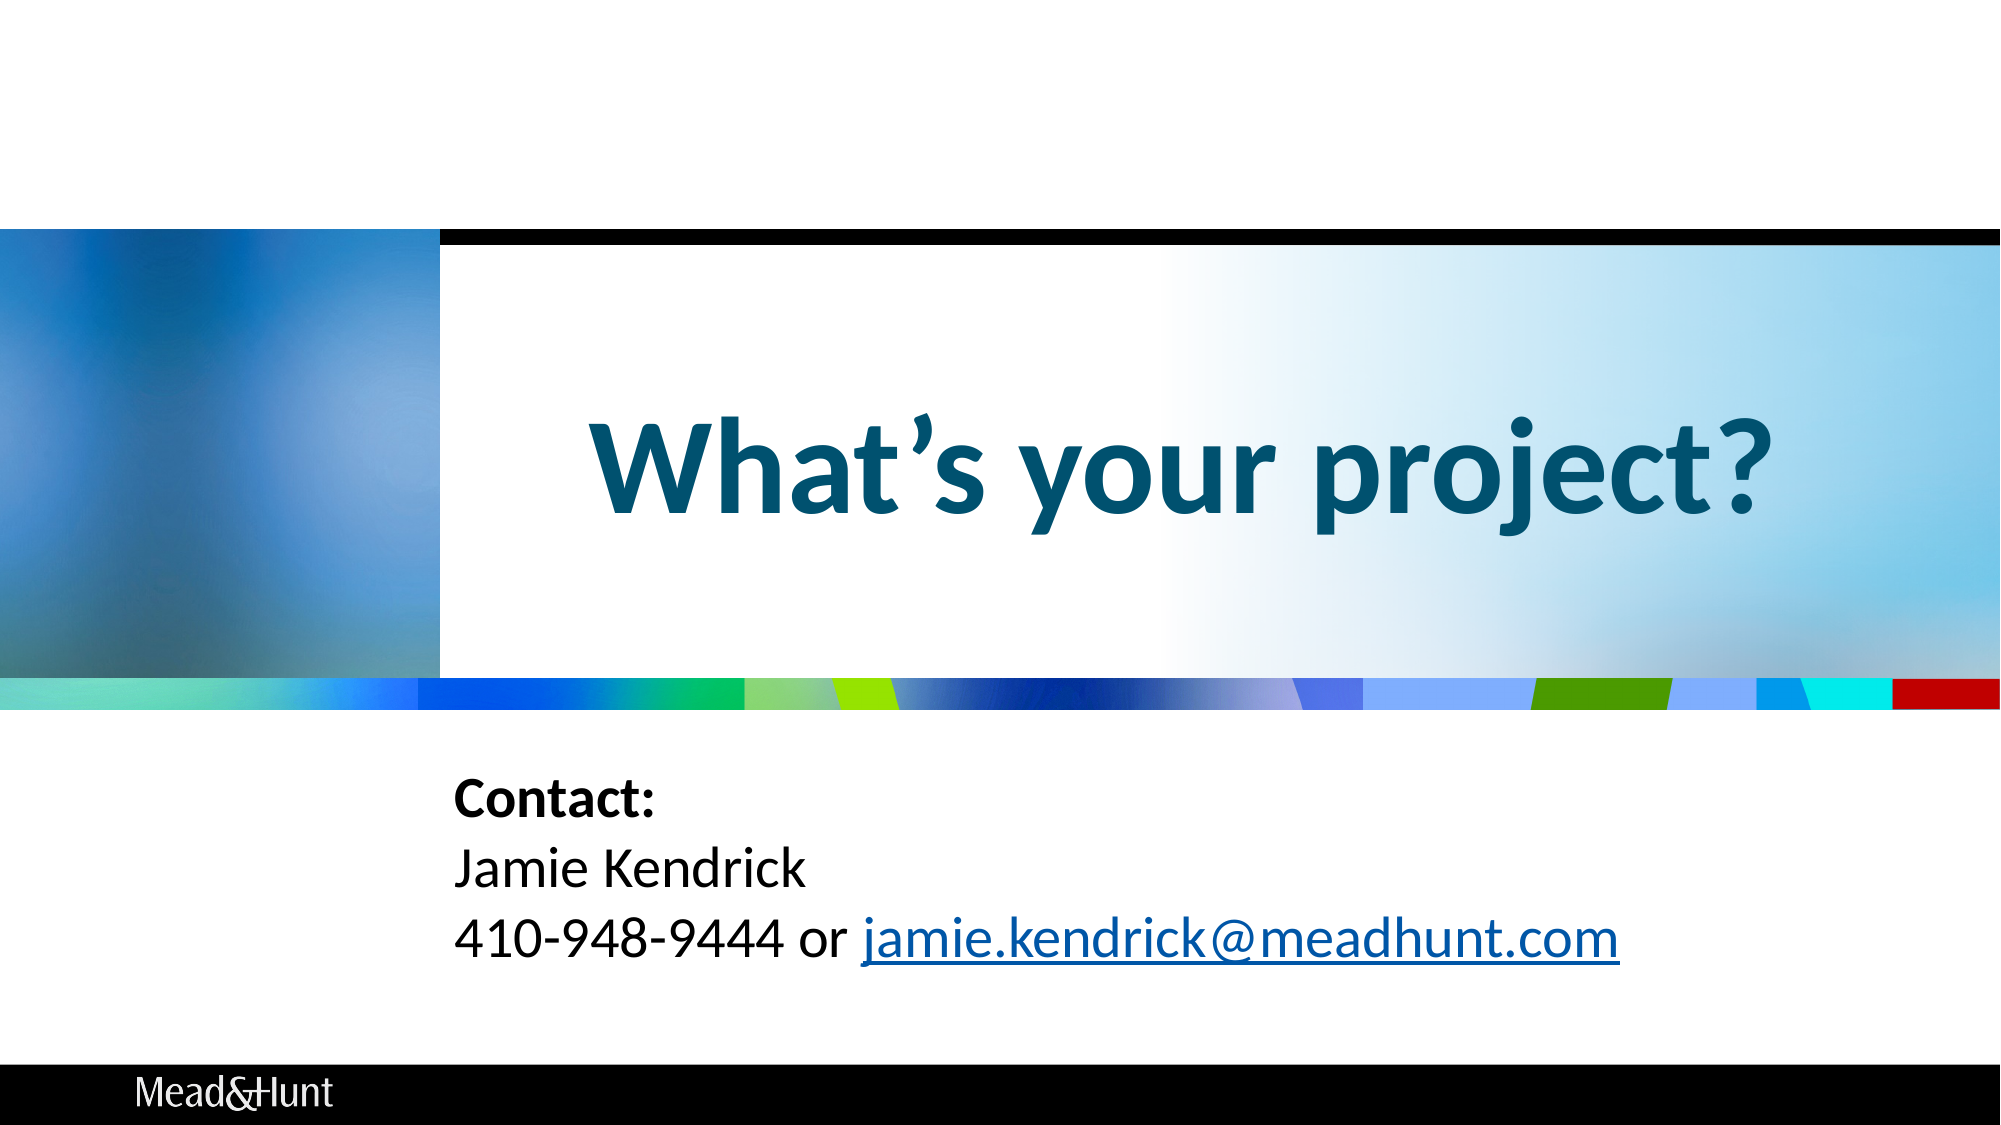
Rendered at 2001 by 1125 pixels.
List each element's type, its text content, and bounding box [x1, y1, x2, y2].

picture [1802, 678, 2000, 710]
picture [621, 678, 1756, 710]
picture [137, 1075, 333, 1111]
title What’s your project? [574, 288, 1888, 650]
picture [0, 229, 602, 710]
text_box Contact: Jamie Kendrick 410-948-9444 or jamie.kendrick@meadhunt.com [440, 751, 1947, 1047]
